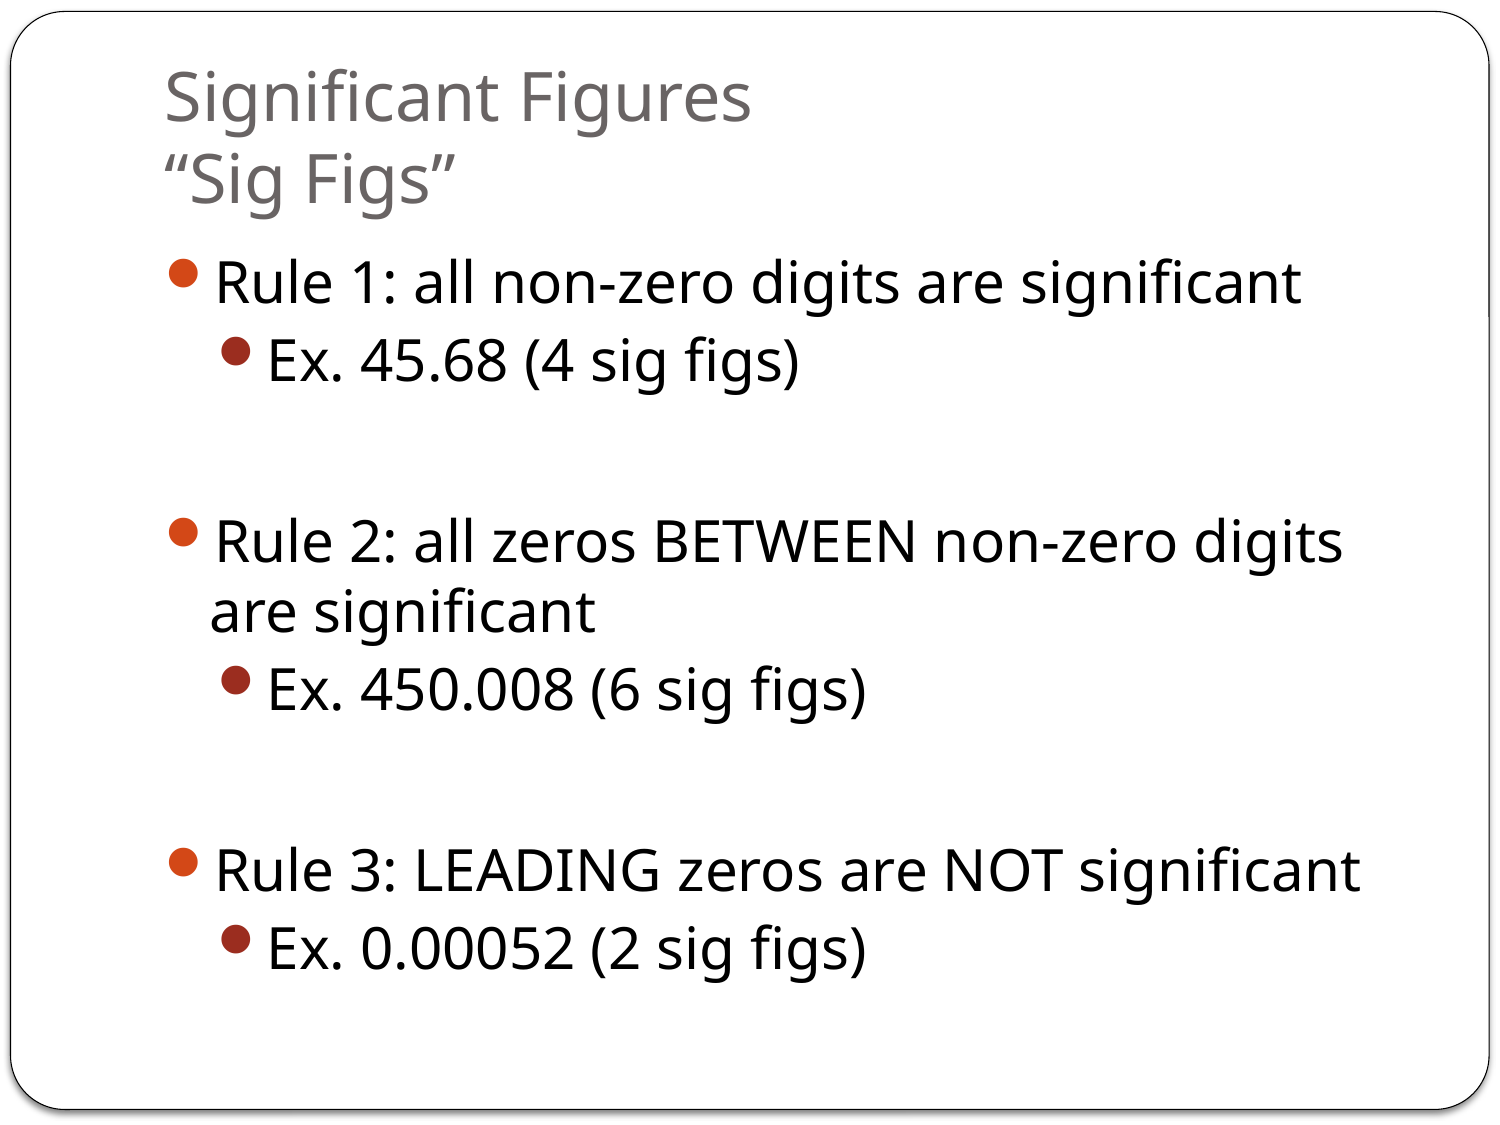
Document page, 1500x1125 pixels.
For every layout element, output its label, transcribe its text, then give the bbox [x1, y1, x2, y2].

title Significant Figures “Sig Figs” [150, 45, 1425, 233]
list Rule 1: all non-zero digits are significant Ex. 45.68 (4 sig figs) Rule 2: all zeros BETWEEN non-zero digits are significant Ex. 450.008 (6 sig figs) Rule 3: LEADING zeros are NOT significant Ex. 0.00052 (2 sig figs) [150, 237, 1425, 988]
